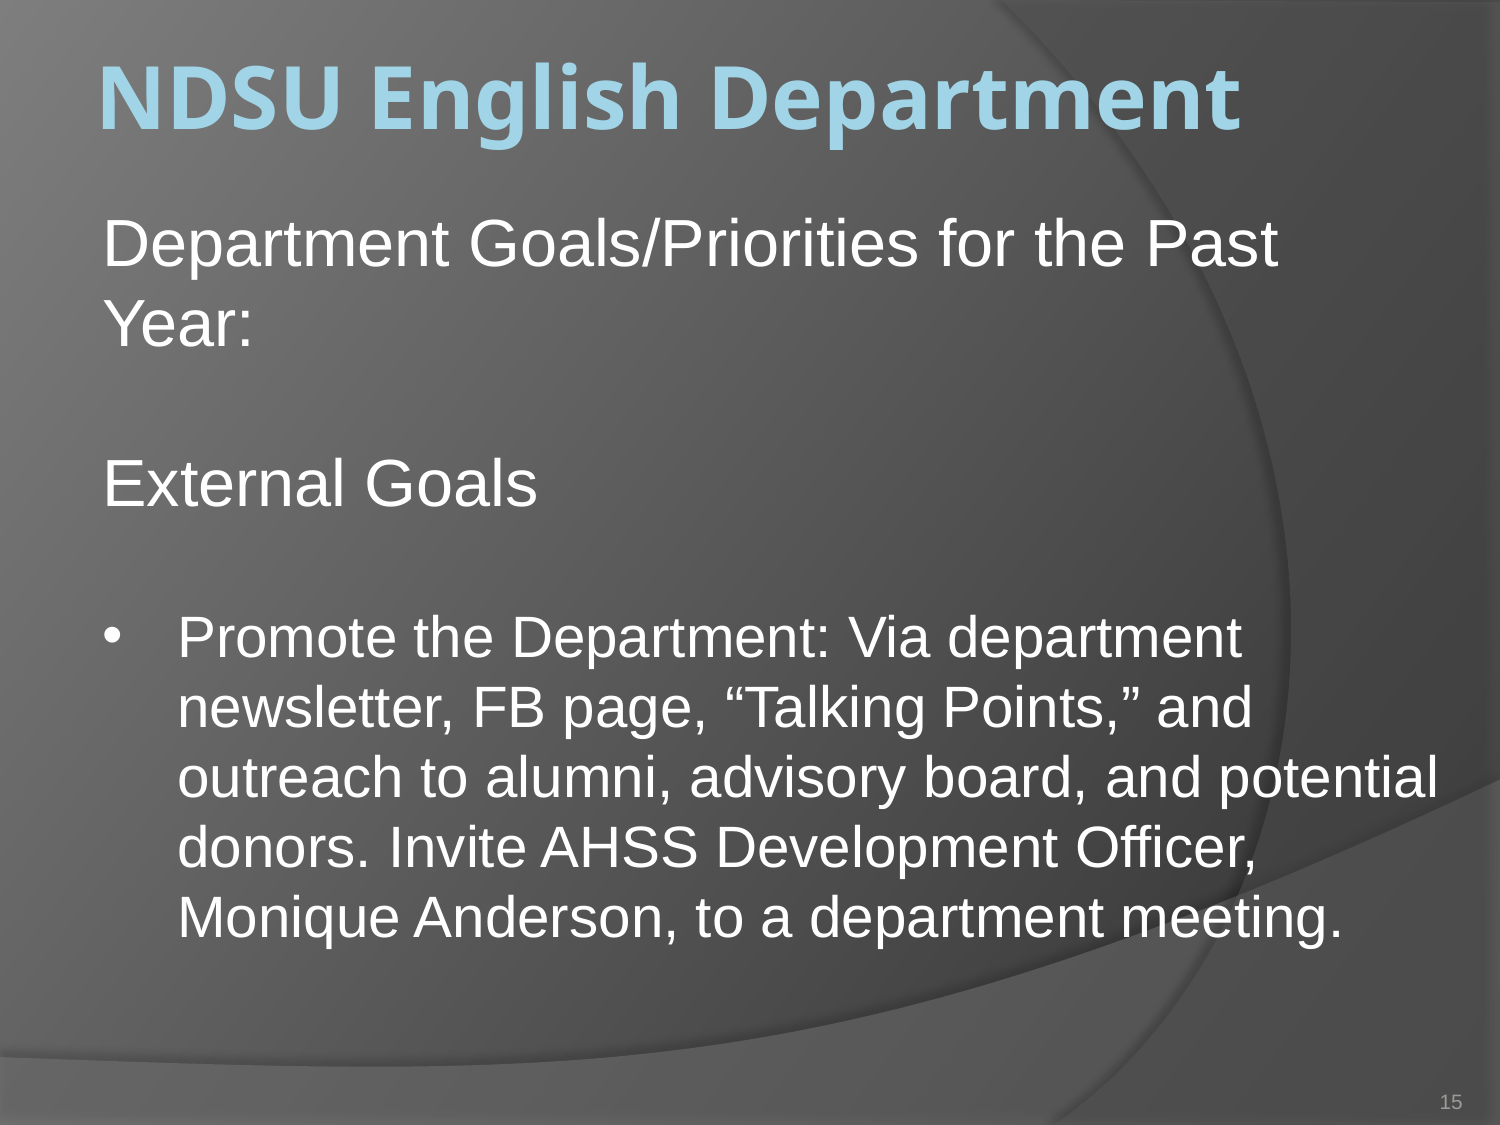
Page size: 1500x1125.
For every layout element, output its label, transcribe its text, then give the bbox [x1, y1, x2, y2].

text_box Department Goals/Priorities for the Past Year: External Goals Promote the Department: Via department newsletter, FB page, “Talking Points,” and outreach to alumni, advisory board, and potential donors. Invite AHSS Development Officer, Monique Anderson, to a department meeting. [87, 192, 1463, 1097]
text_box . [87, 162, 1500, 1125]
title NDSU English Department [87, 42, 1450, 162]
